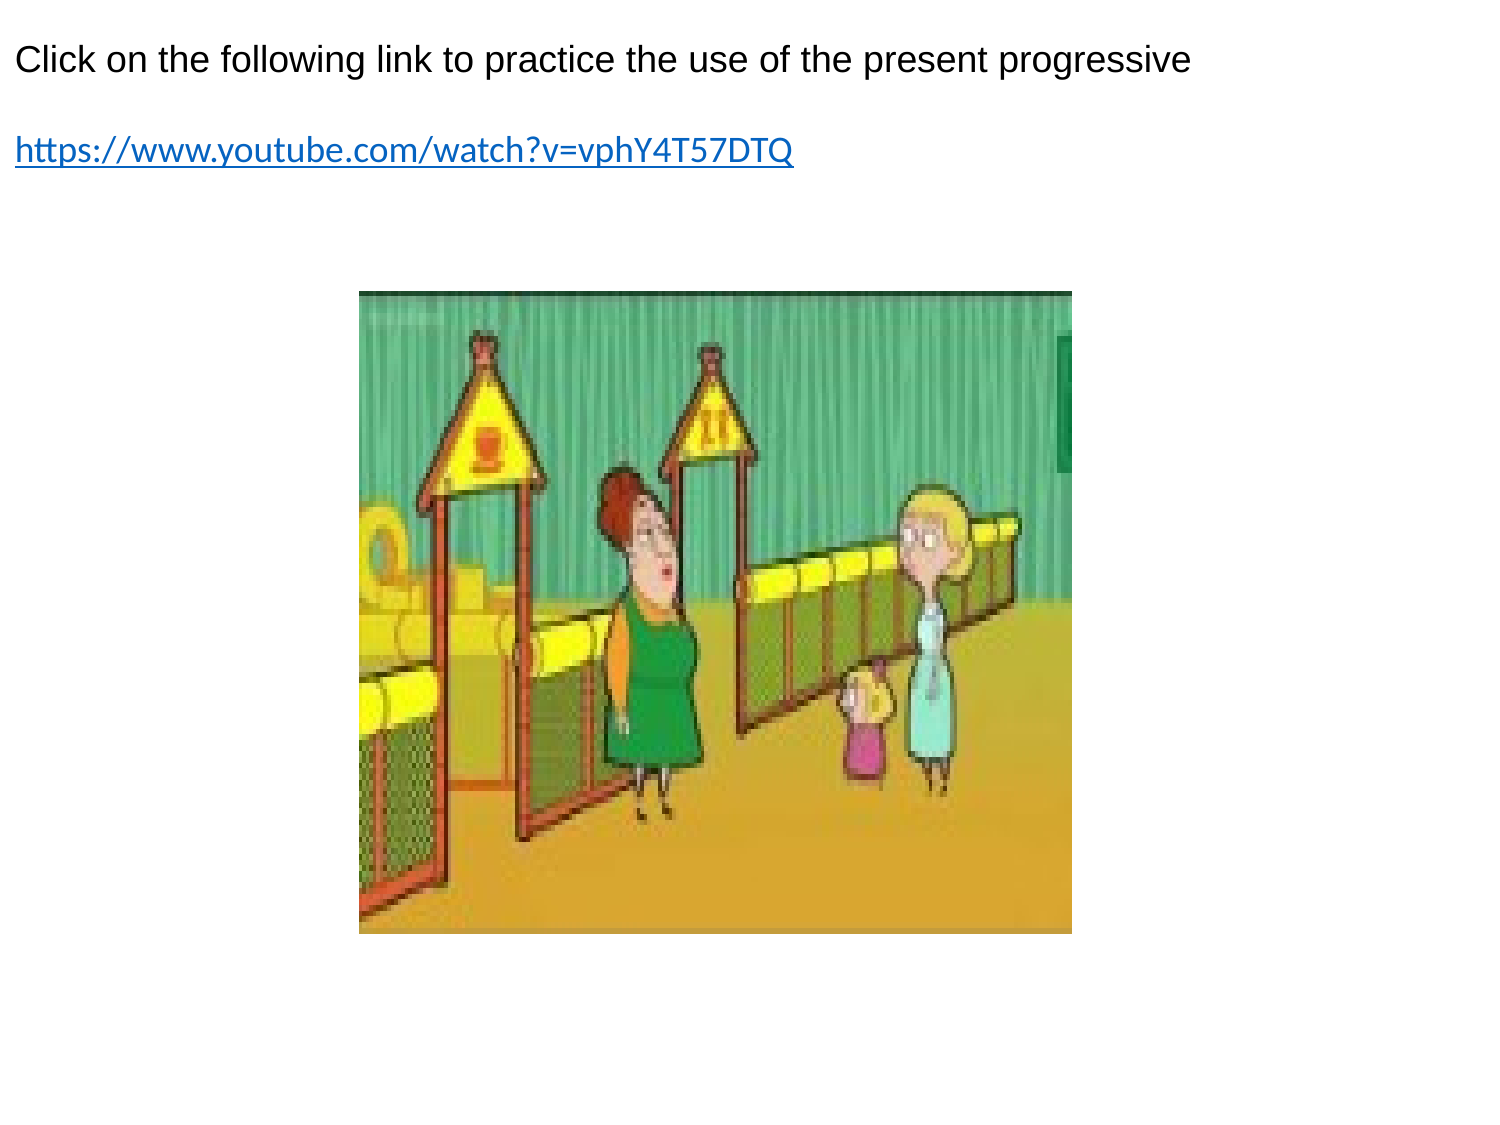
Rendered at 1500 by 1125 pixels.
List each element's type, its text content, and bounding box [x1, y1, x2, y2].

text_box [358, 290, 1073, 935]
text_box Click on the following link to practice the use of the present progressive https://www.youtube.com/watch?v=vphY4T57DTQ [0, 28, 1500, 223]
